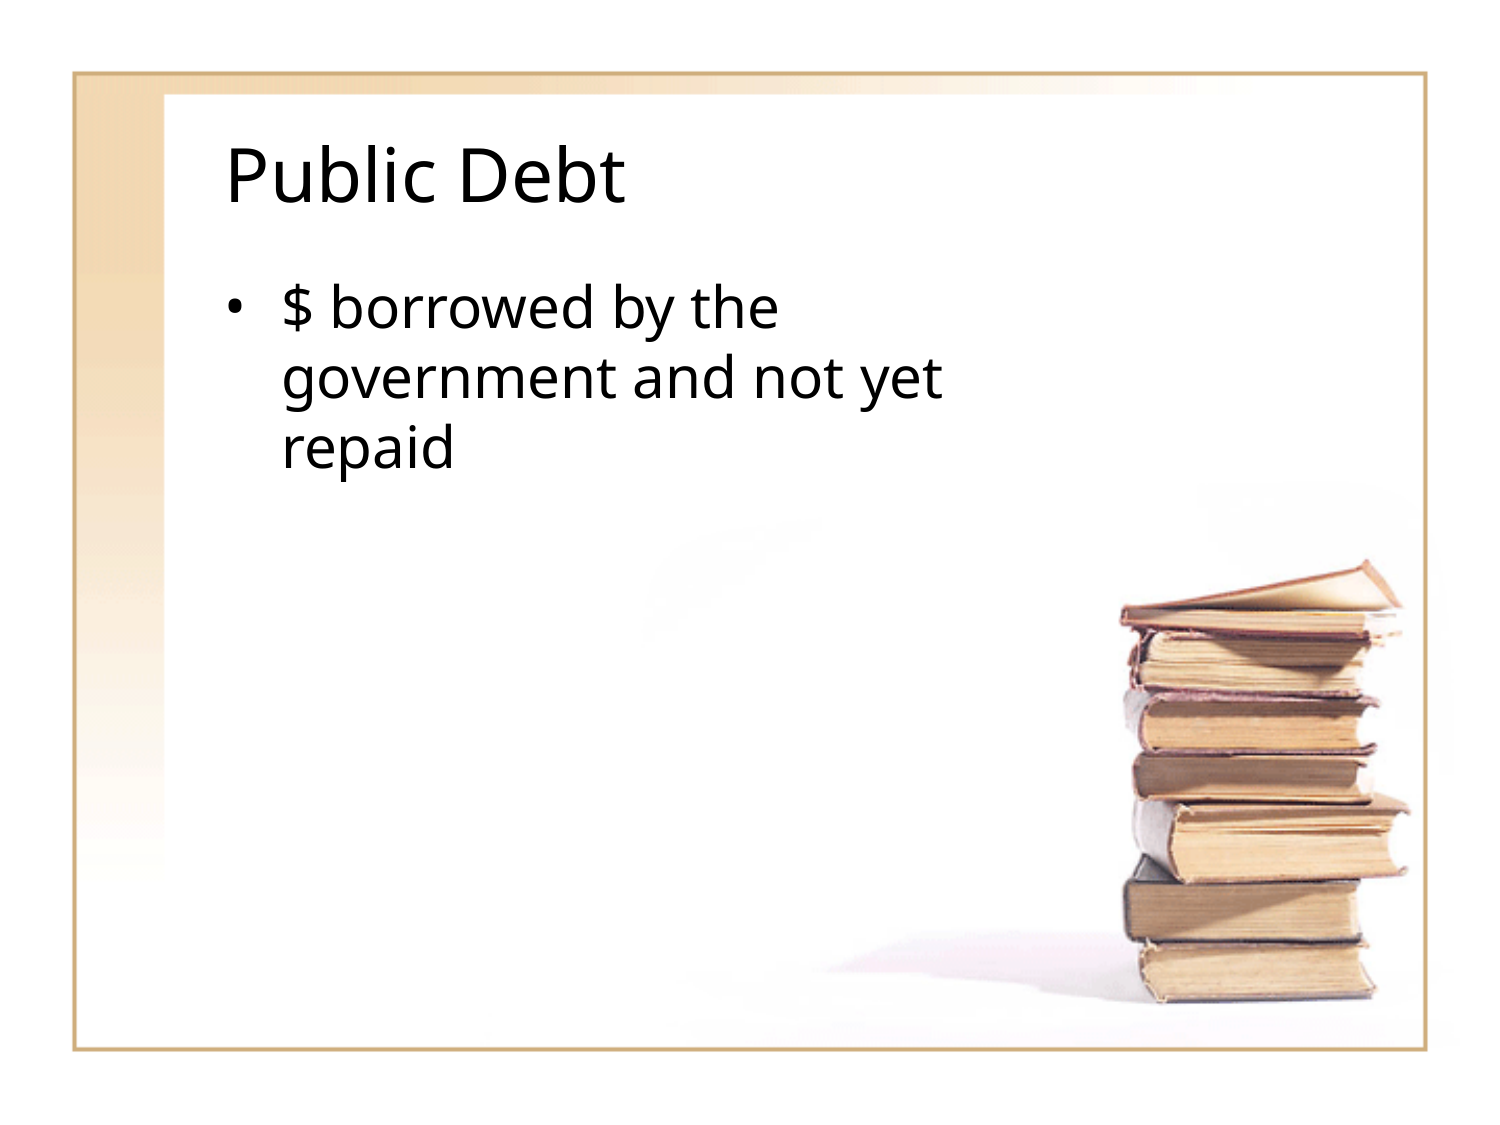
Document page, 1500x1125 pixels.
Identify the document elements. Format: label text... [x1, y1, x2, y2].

title Public Debt [209, 112, 1373, 233]
picture [0, 0, 1500, 1125]
list $ borrowed by the government and not yet repaid [209, 262, 1073, 1005]
